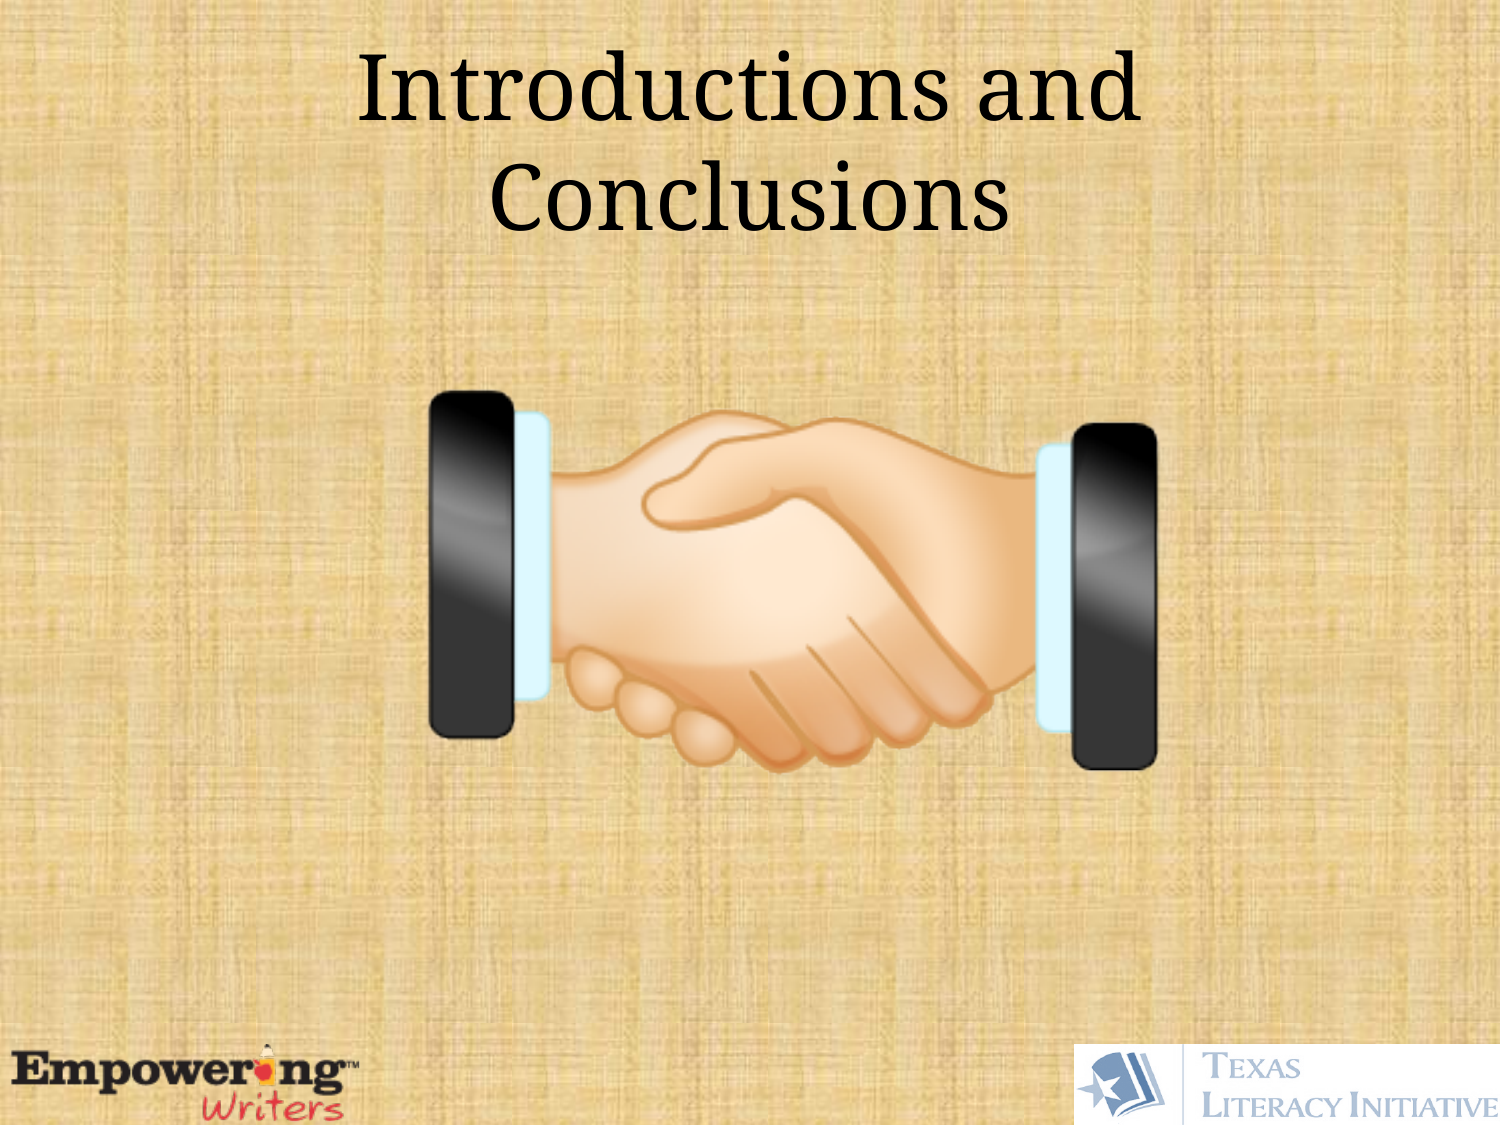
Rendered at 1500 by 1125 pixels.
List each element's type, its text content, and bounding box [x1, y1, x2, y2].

picture [0, 0, 1500, 1125]
title Introductions and Conclusions [75, 45, 1425, 233]
